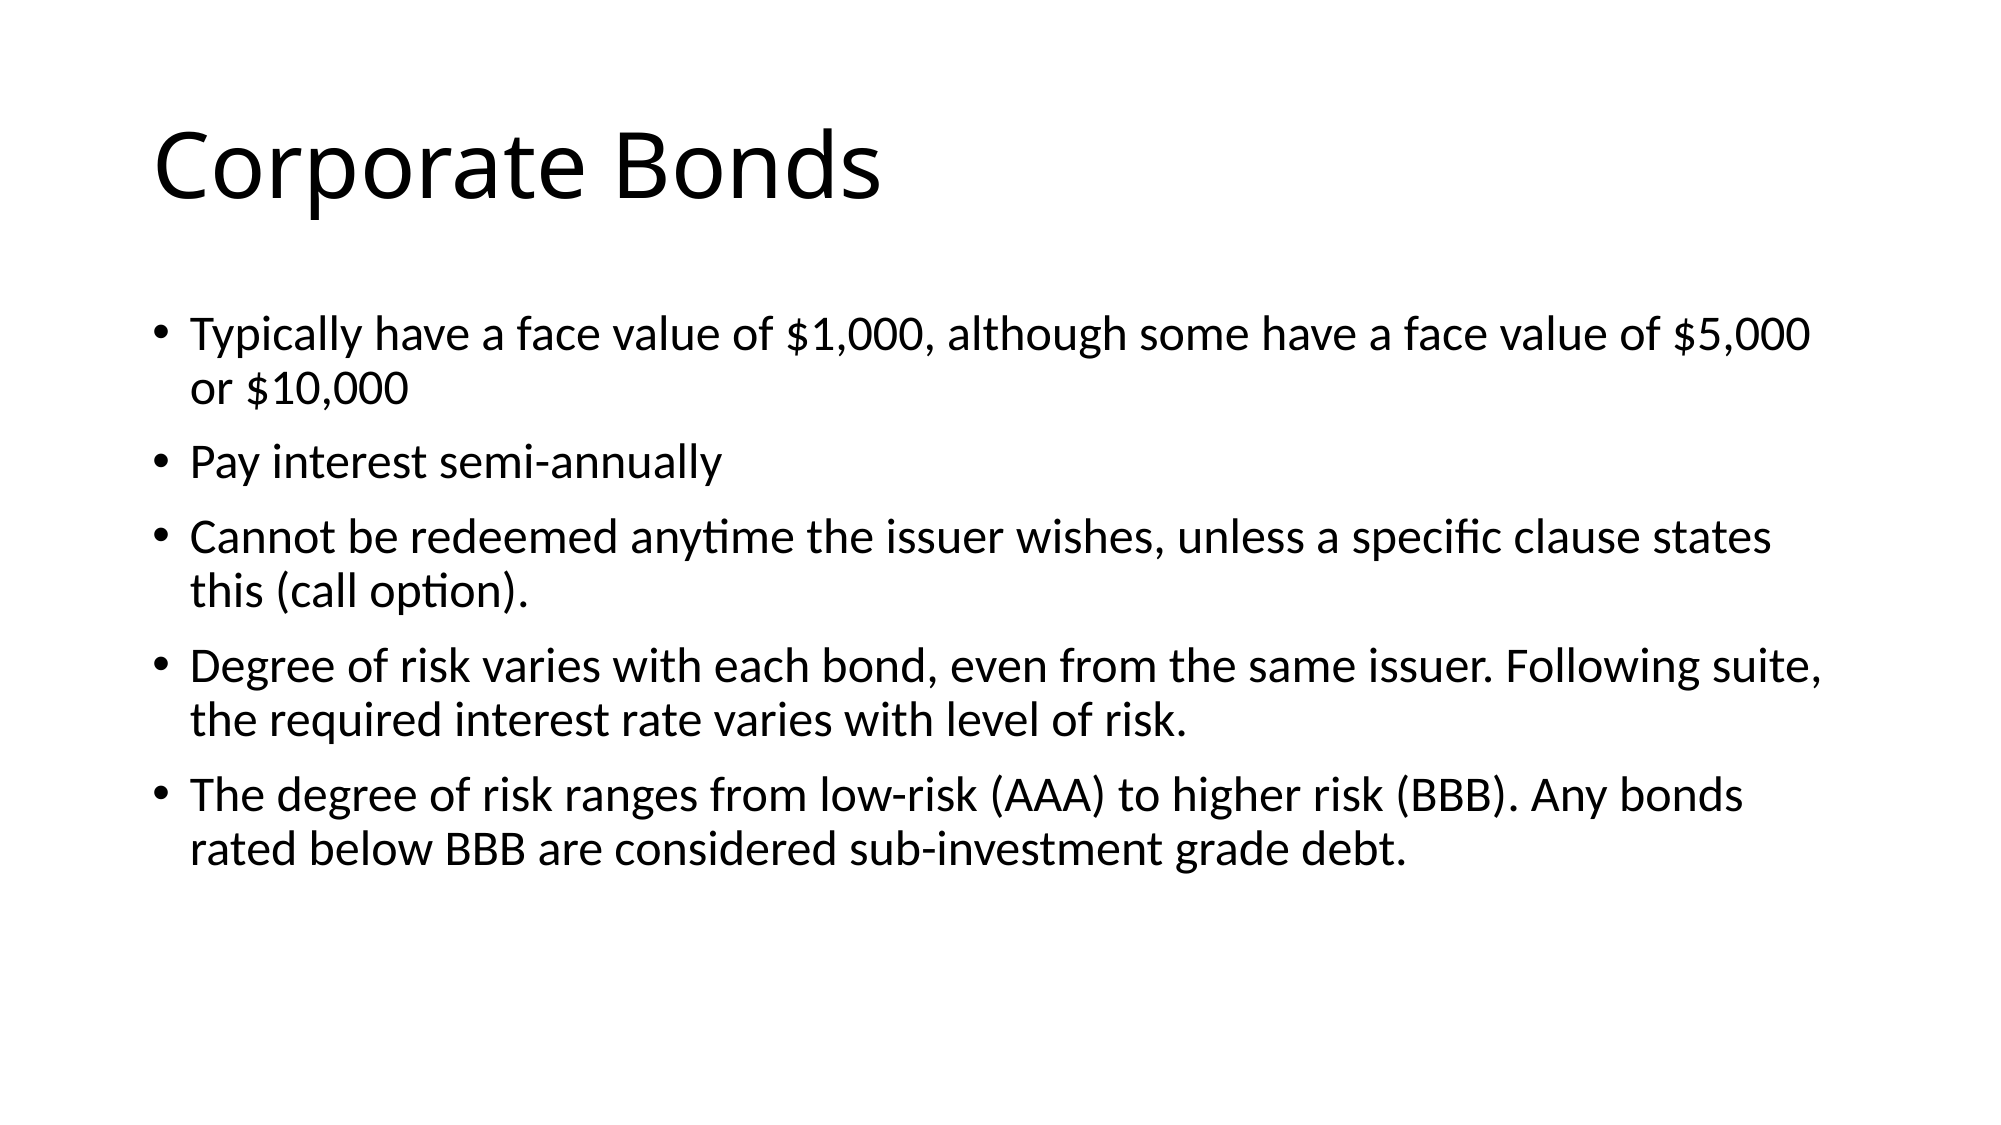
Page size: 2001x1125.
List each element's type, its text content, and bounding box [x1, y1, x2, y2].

list Typically have a face value of $1,000, although some have a face value of $5,000 or $10,000 Pay interest semi-annually Cannot be redeemed anytime the issuer wishes, unless a specific clause states this (call option). Degree of risk varies with each bond, even from the same issuer. Following suite, the required interest rate varies with level of risk. The degree of risk ranges from low-risk (AAA) to higher risk (BBB). Any bonds rated below BBB are considered sub-investment grade debt. [137, 299, 1863, 1014]
title Corporate Bonds [137, 59, 1863, 278]
